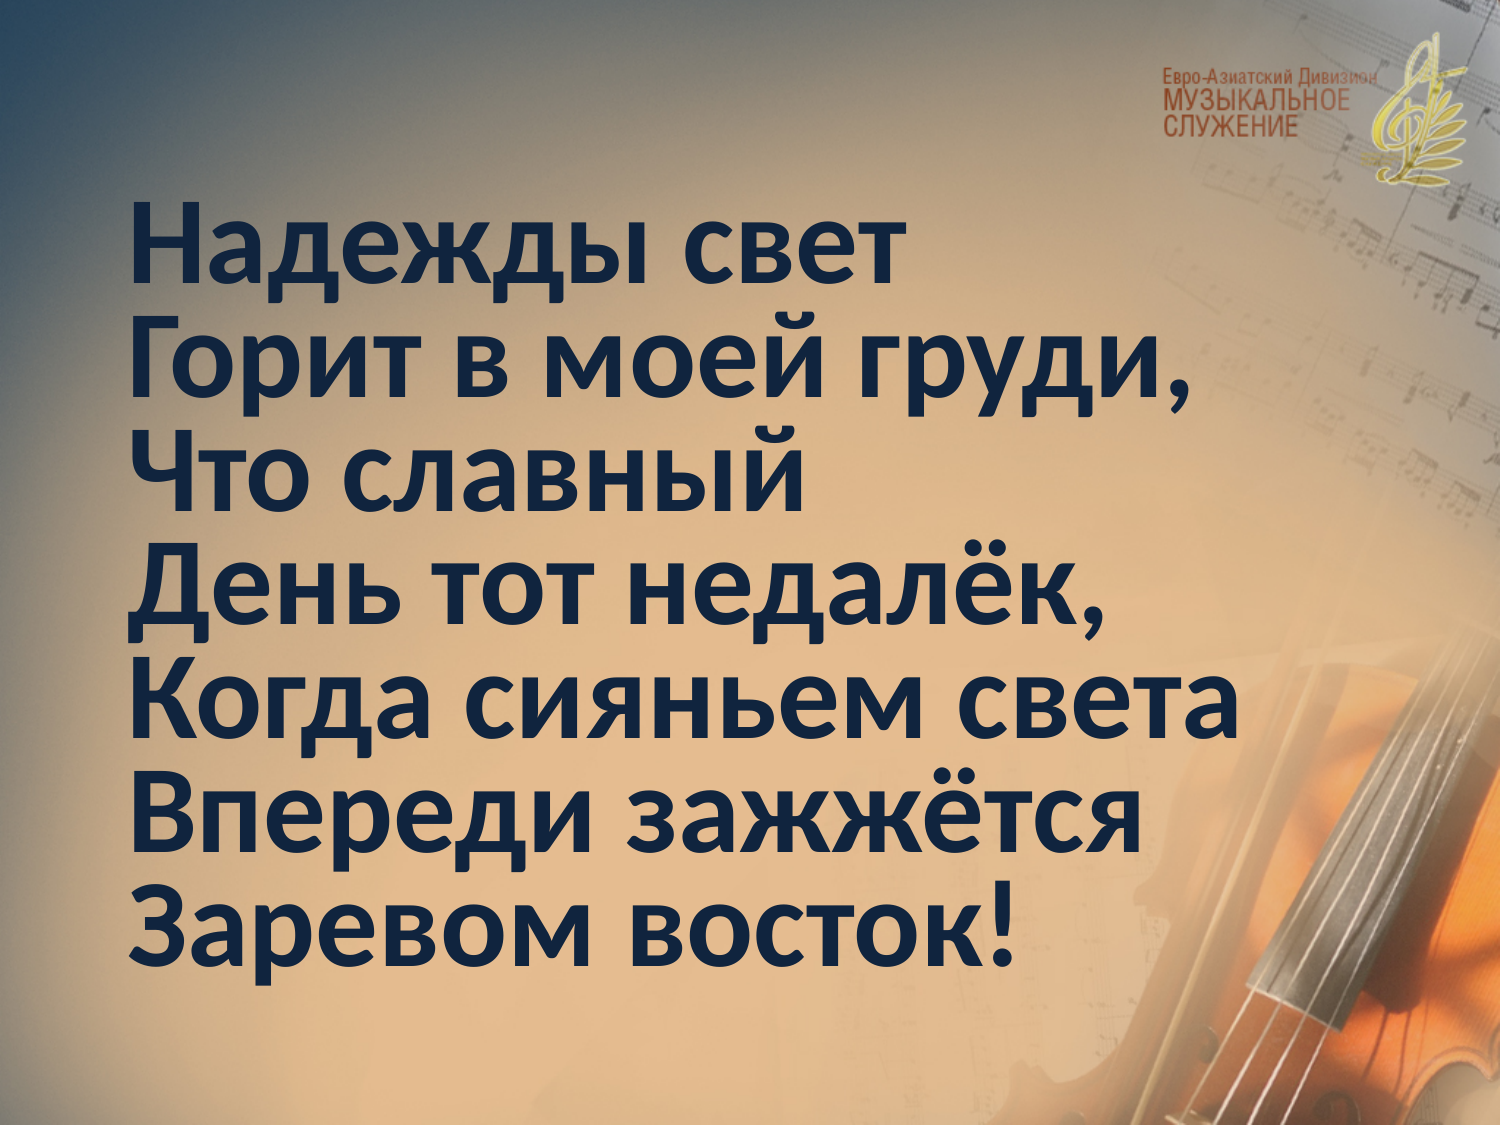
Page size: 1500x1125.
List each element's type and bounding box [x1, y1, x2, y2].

list [0, 0, 1500, 1125]
